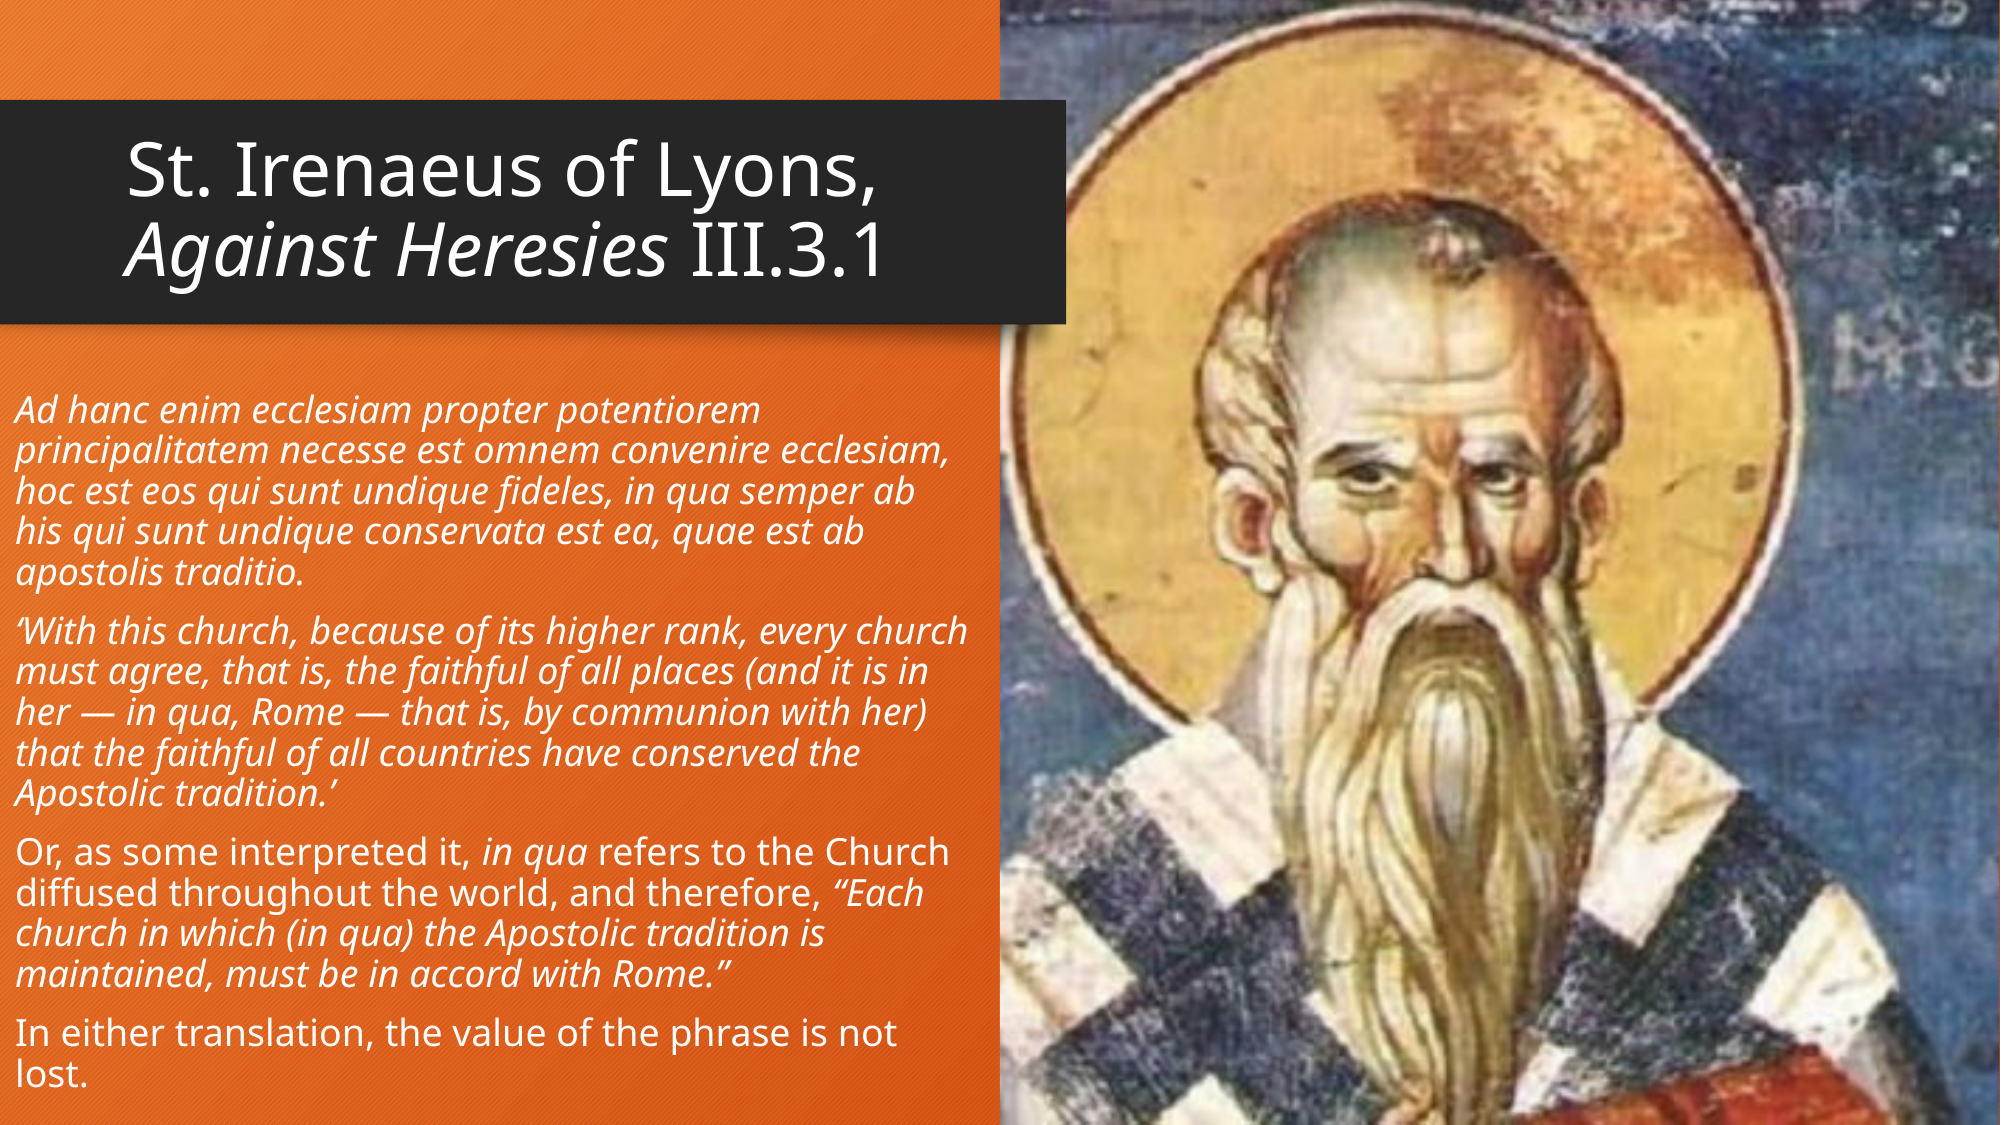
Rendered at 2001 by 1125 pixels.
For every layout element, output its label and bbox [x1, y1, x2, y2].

picture [0, 0, 2000, 1125]
text_box [0, 0, 999, 322]
text_box [0, 367, 999, 1125]
